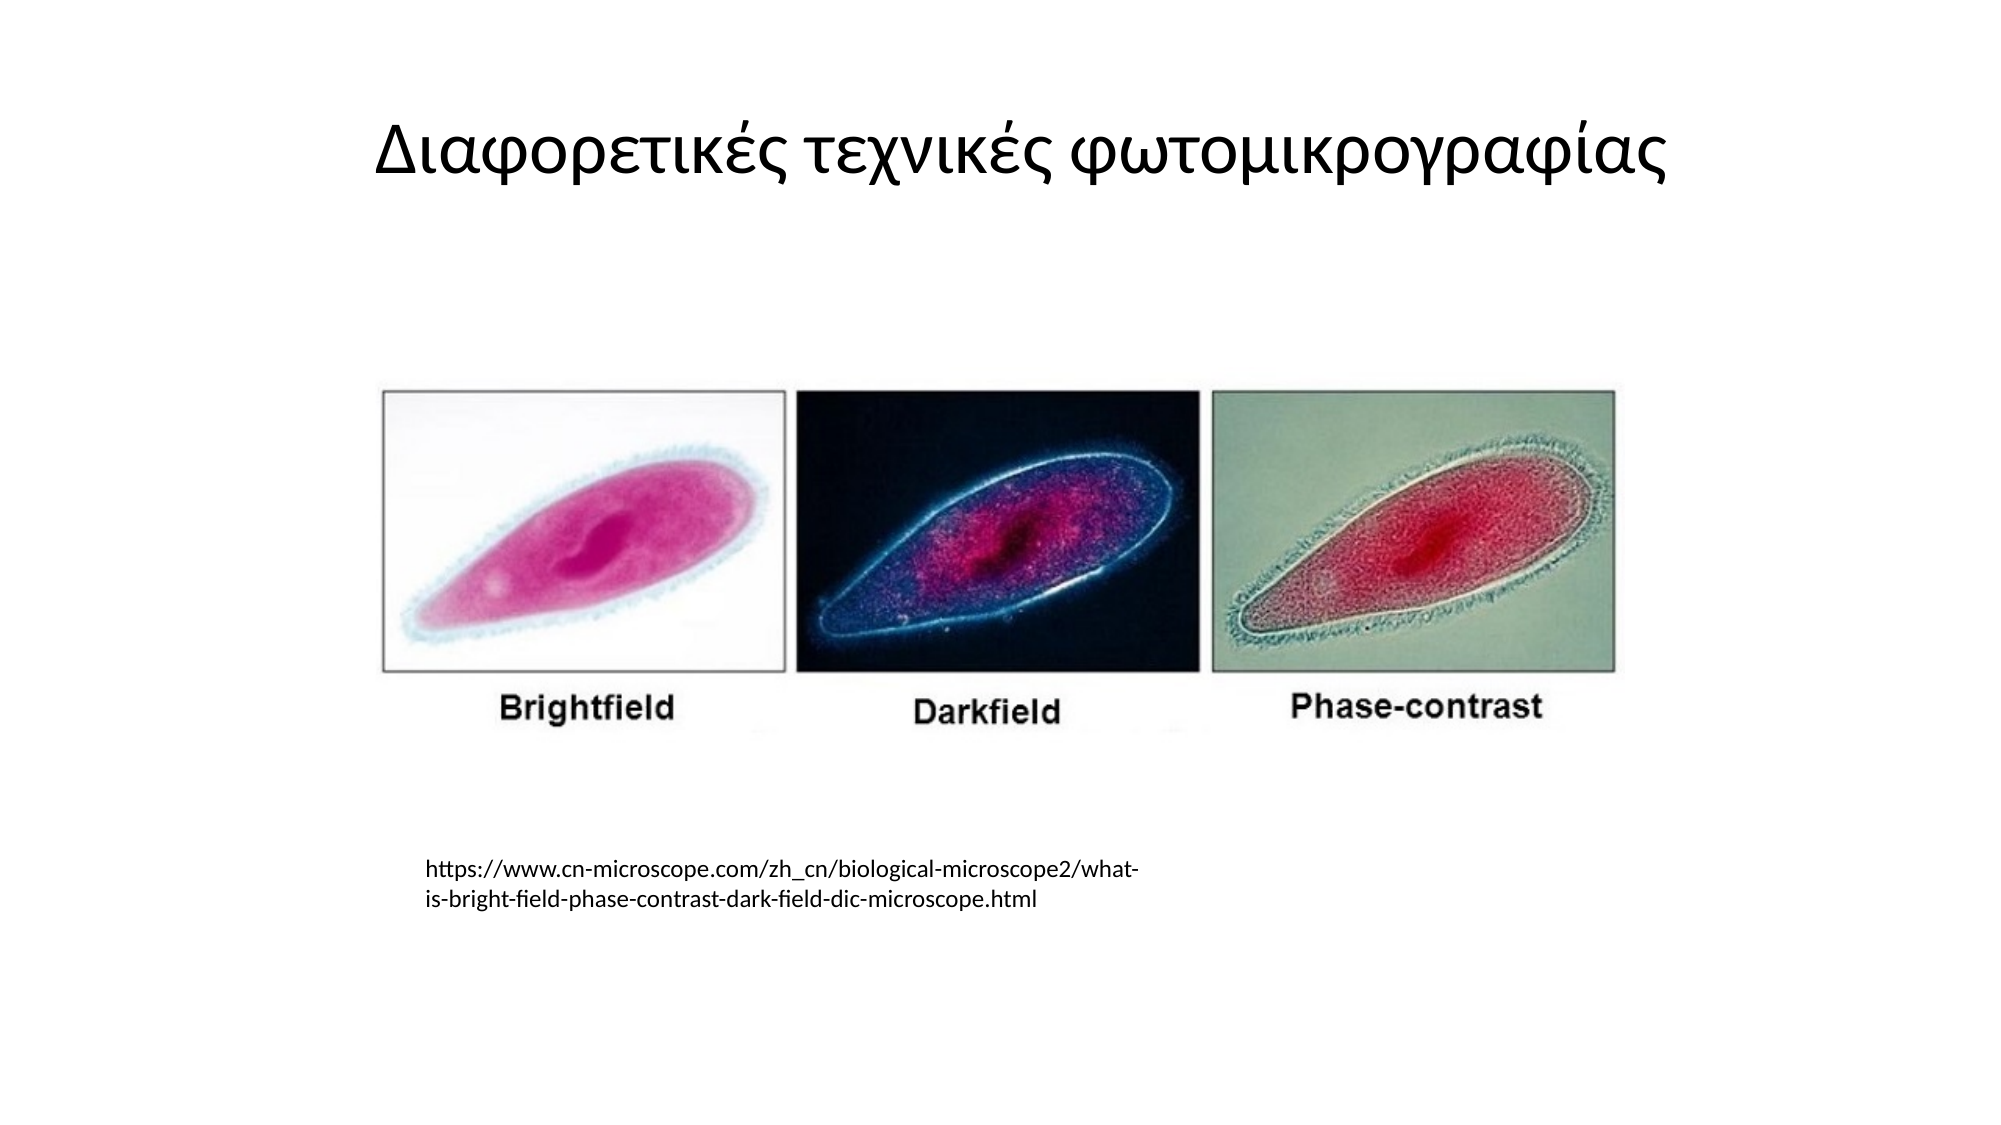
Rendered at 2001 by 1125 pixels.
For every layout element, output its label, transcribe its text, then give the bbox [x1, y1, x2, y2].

picture [374, 367, 1625, 758]
text_box https://www.cn-microscope.com/zh_cn/biological-microscope2/what-is-bright-field-phase-contrast-dark-field-dic-microscope.html [410, 845, 1163, 921]
text_box Διαφορετικές τεχνικές φωτομικρογραφίας [360, 91, 1684, 196]
